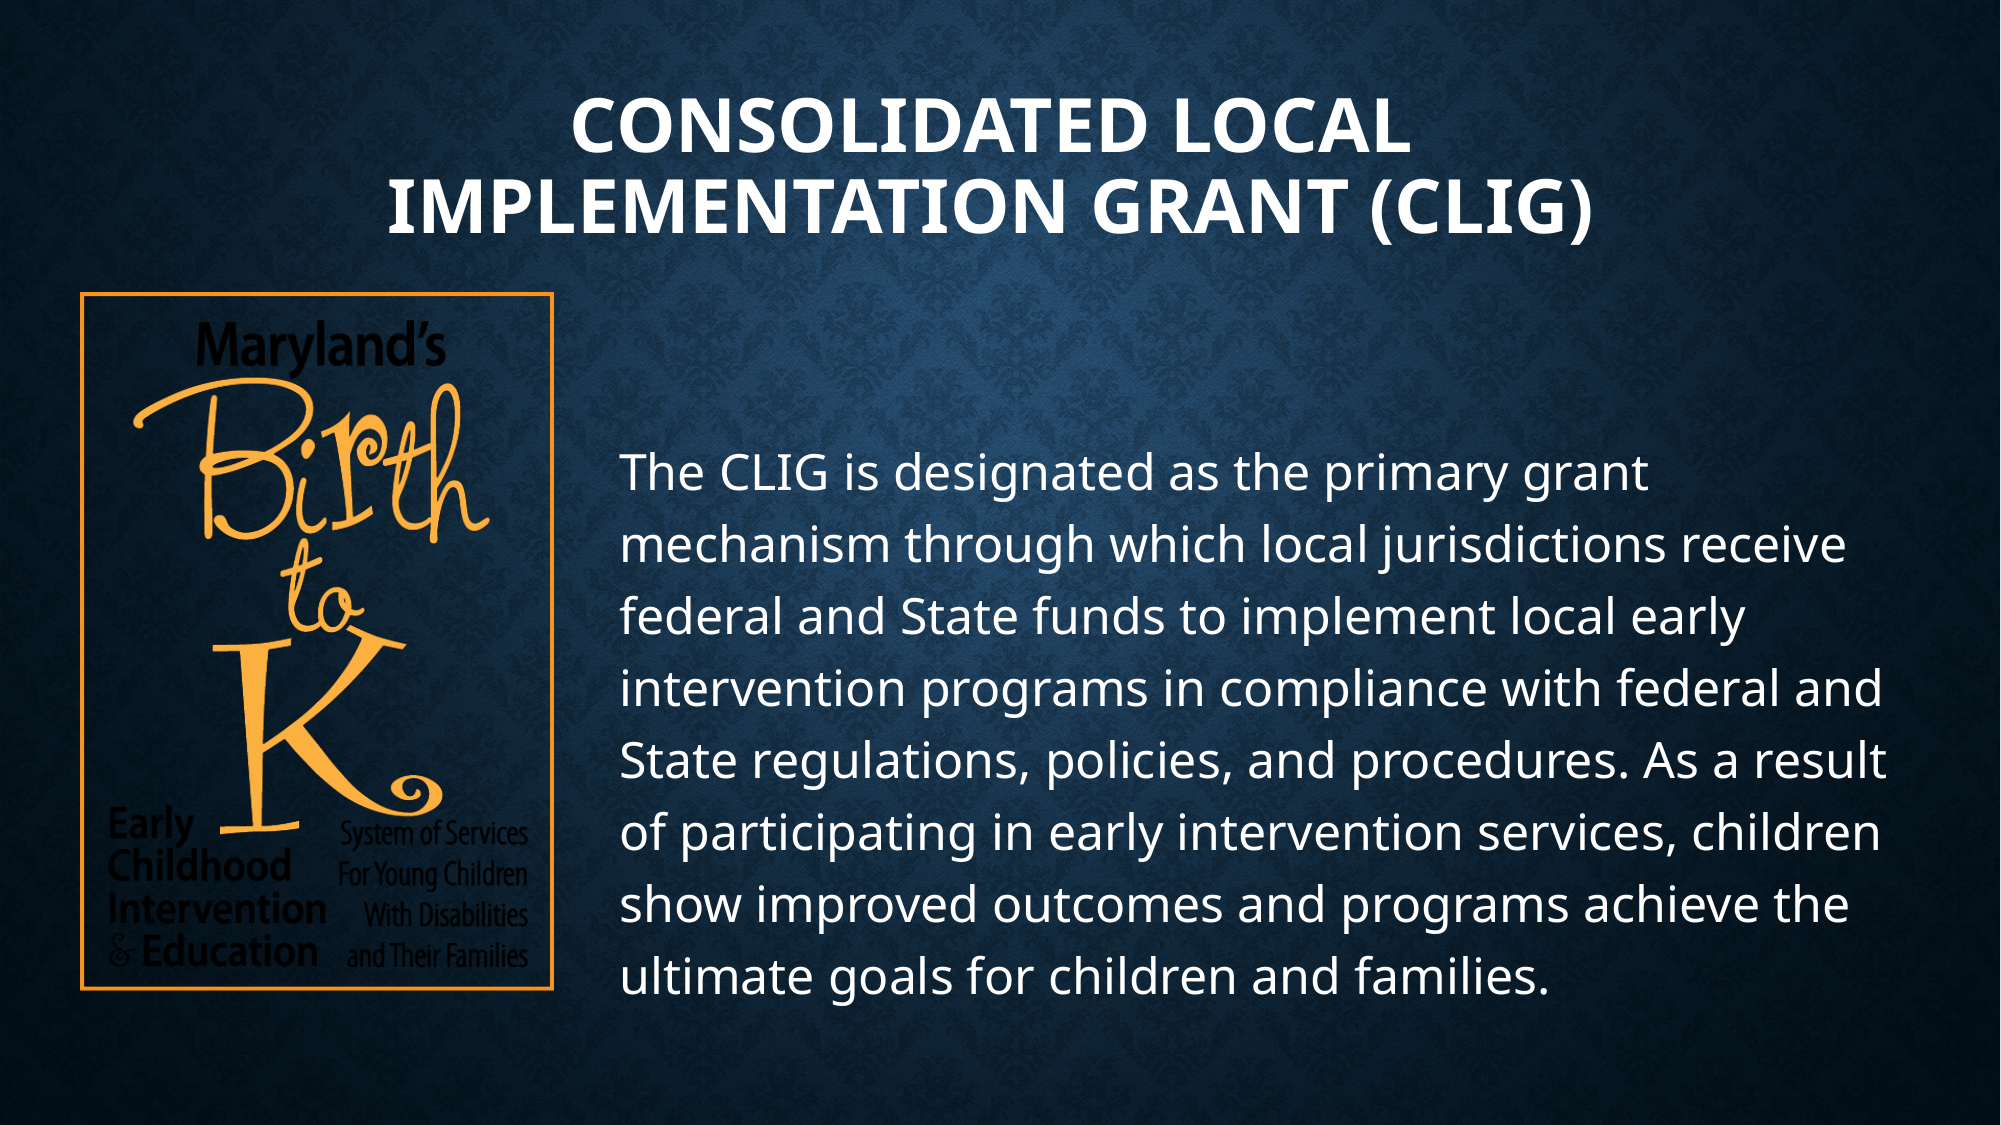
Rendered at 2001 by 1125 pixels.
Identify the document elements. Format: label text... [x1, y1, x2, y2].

list The CLIG is designated as the primary grant mechanism through which local jurisdictions receive federal and State funds to implement local early intervention programs in compliance with federal and State regulations, policies, and procedures. As a result of participating in early intervention services, children show improved outcomes and programs achieve the ultimate goals for children and families. [604, 420, 1920, 1028]
title Consolidated local implementation grant (CLIG) [152, 60, 1851, 278]
picture [79, 292, 554, 992]
